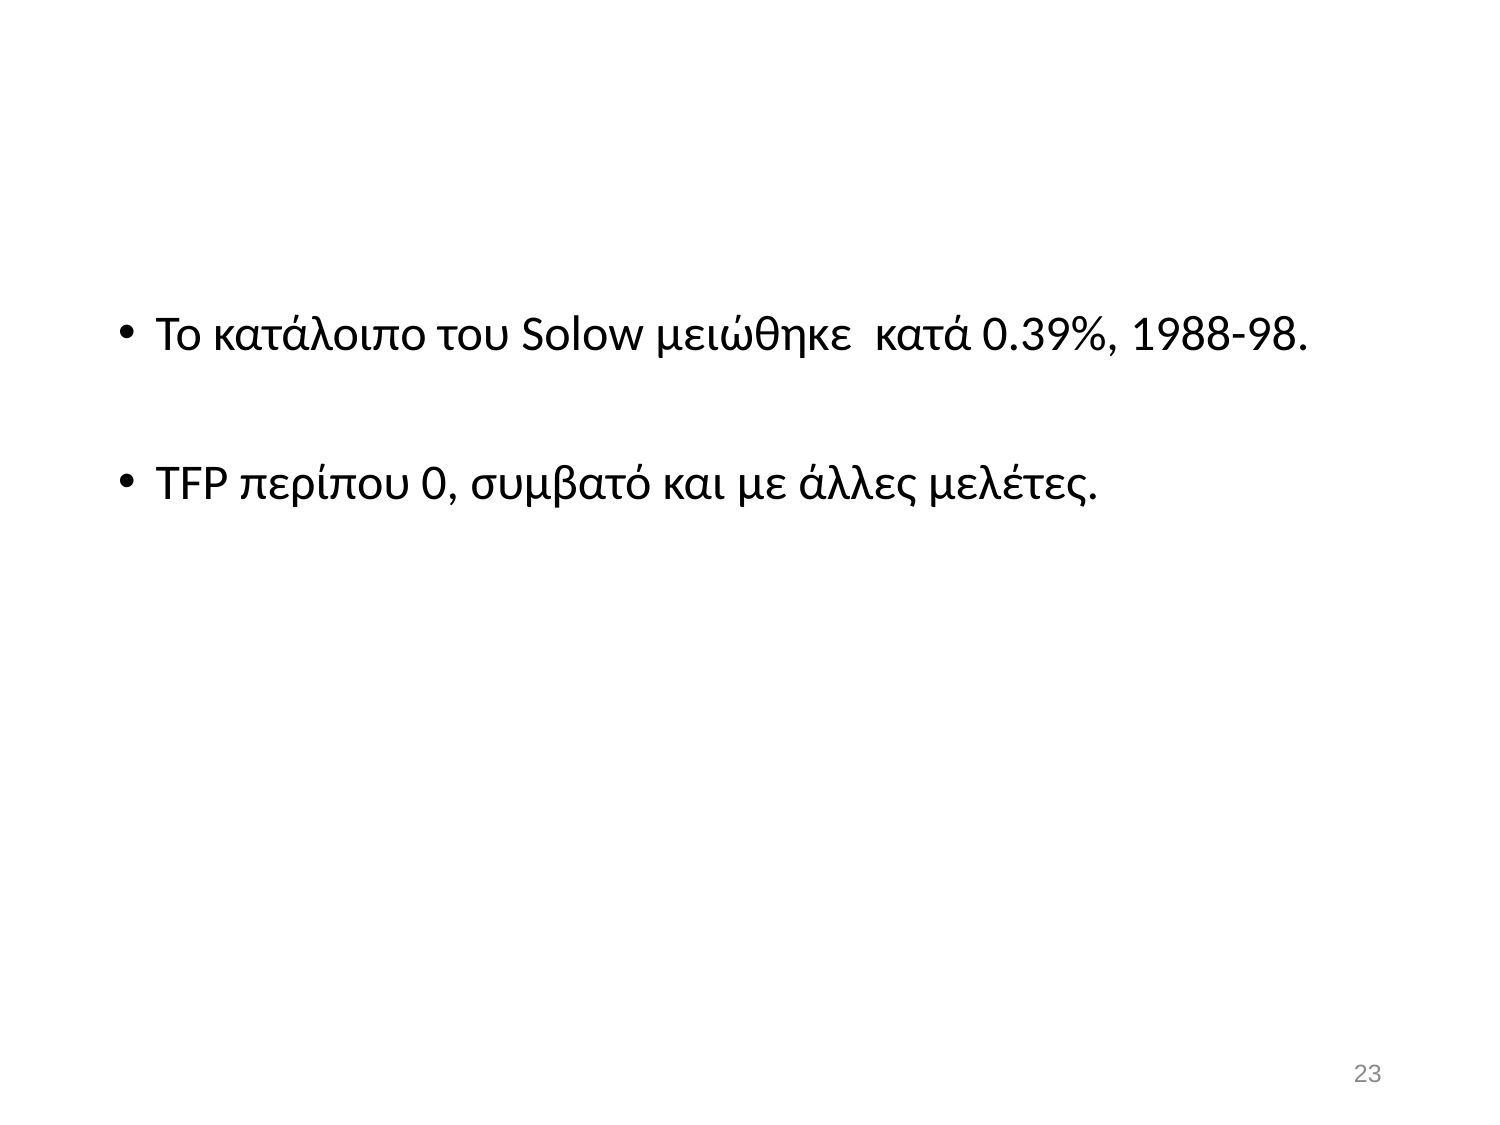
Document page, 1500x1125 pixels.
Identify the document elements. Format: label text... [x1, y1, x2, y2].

list To κατάλοιπο του Solow μειώθηκε κατά 0.39%, 1988-98. TFP περίπου 0, συμβατό και με άλλες μελέτες. [103, 299, 1397, 1014]
slide_number 23 [1059, 1042, 1397, 1103]
